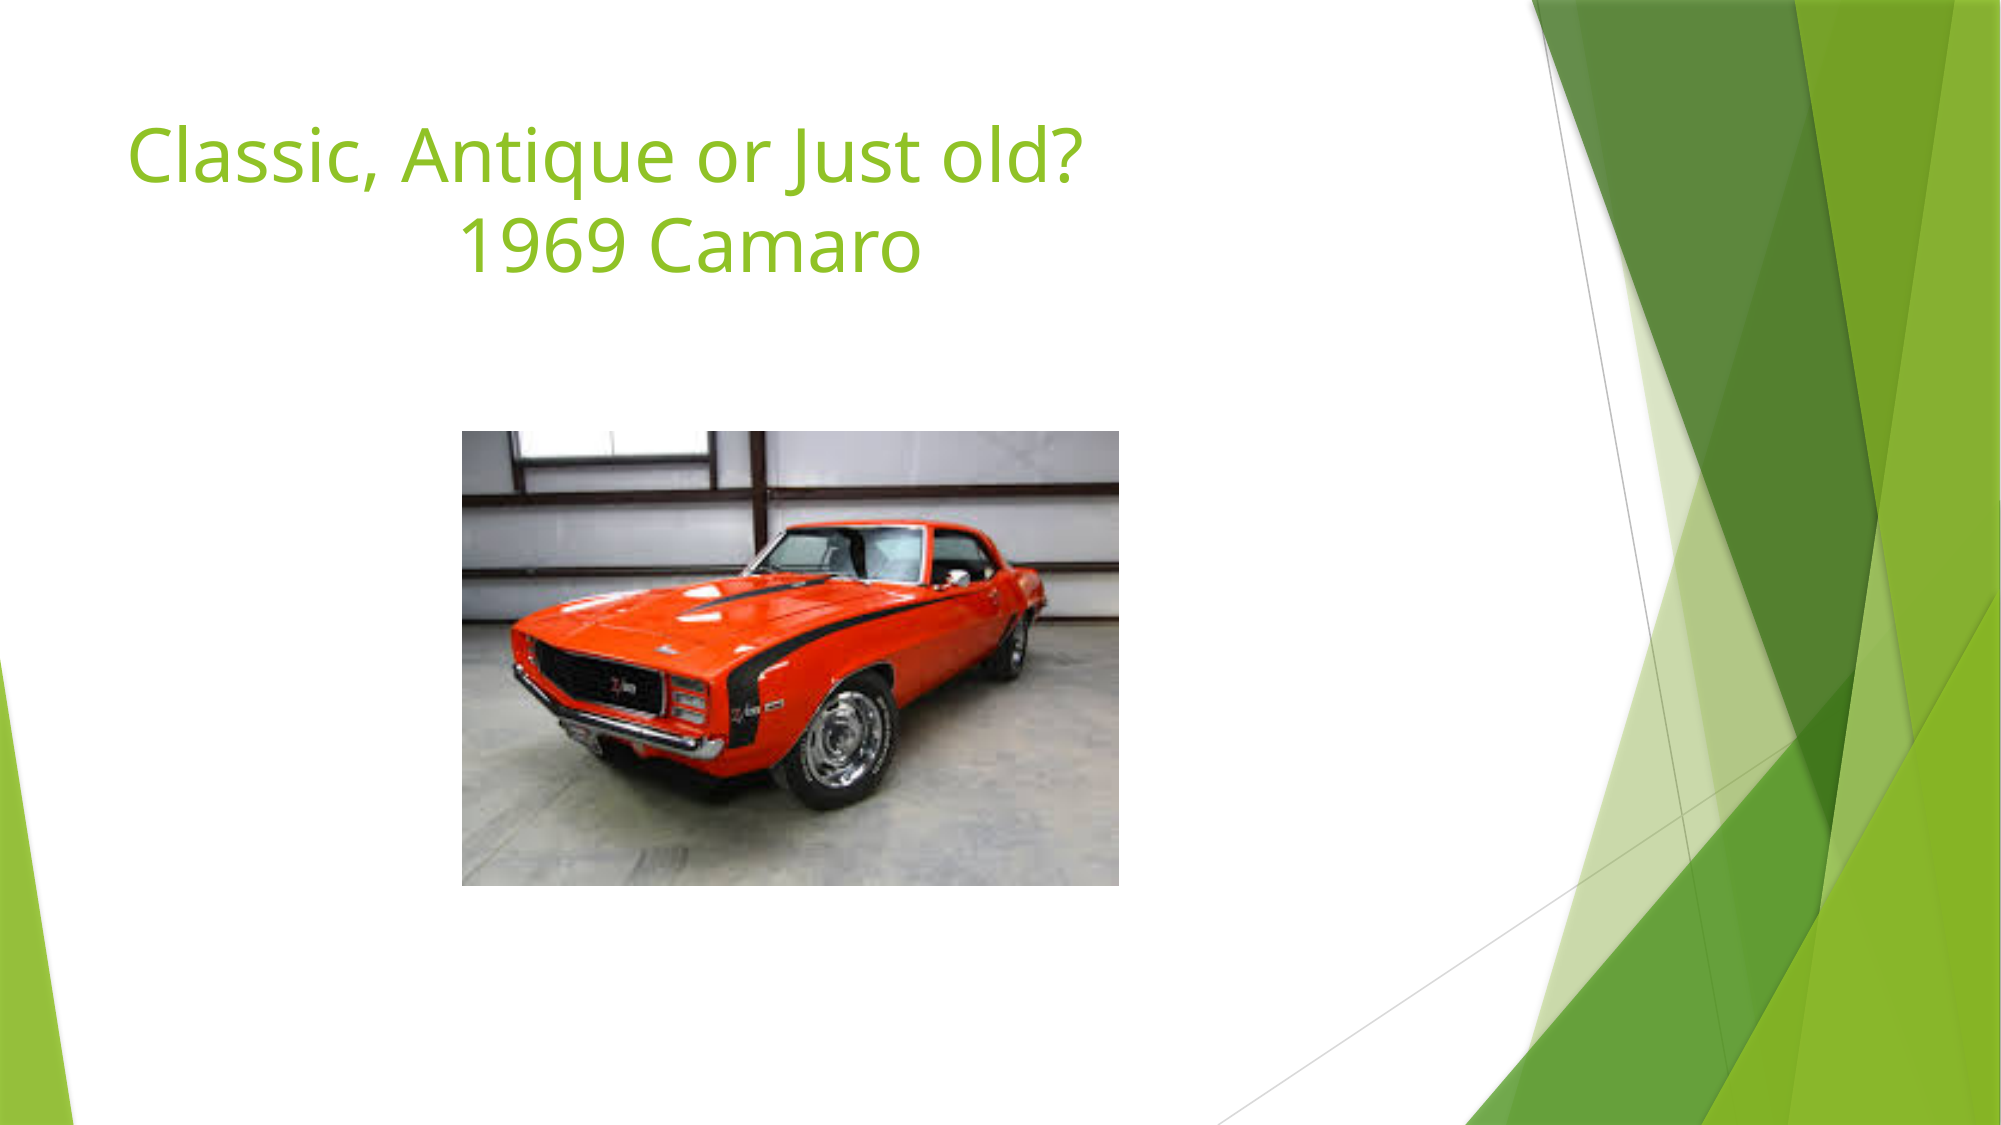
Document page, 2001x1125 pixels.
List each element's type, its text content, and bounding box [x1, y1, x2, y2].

title Classic, Antique or Just old? 1969 Camaro [111, 99, 1522, 317]
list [461, 430, 1120, 886]
